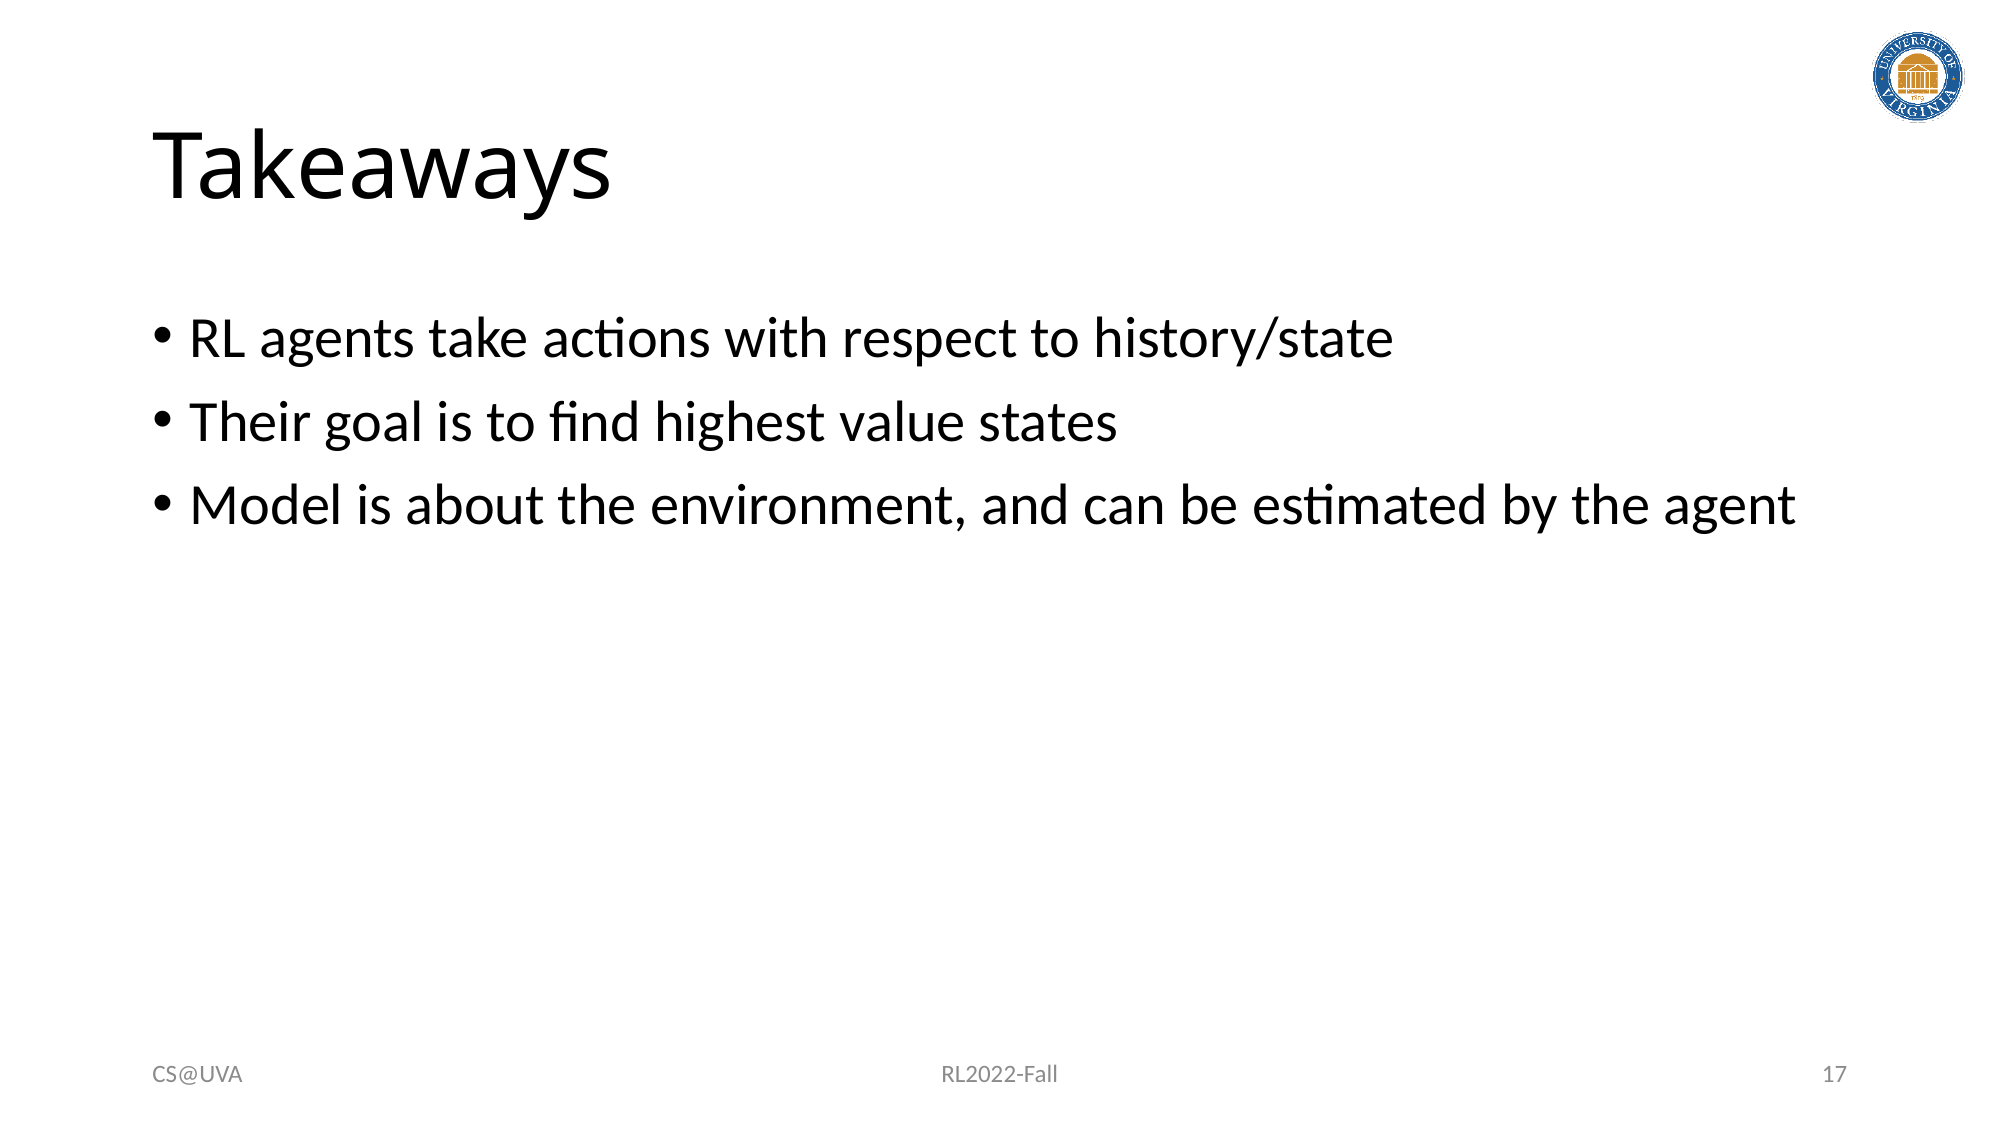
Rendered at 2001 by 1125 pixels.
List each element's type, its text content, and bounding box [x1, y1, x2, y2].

slide_number 17 [1412, 1042, 1863, 1103]
picture [1866, 25, 1969, 127]
footer RL2022-Fall [662, 1042, 1338, 1103]
slide_number CS@UVA [137, 1042, 588, 1103]
list RL agents take actions with respect to history/state Their goal is to find highest value states Model is about the environment, and can be estimated by the agent [137, 299, 1863, 1014]
title Takeaways [137, 59, 1863, 278]
